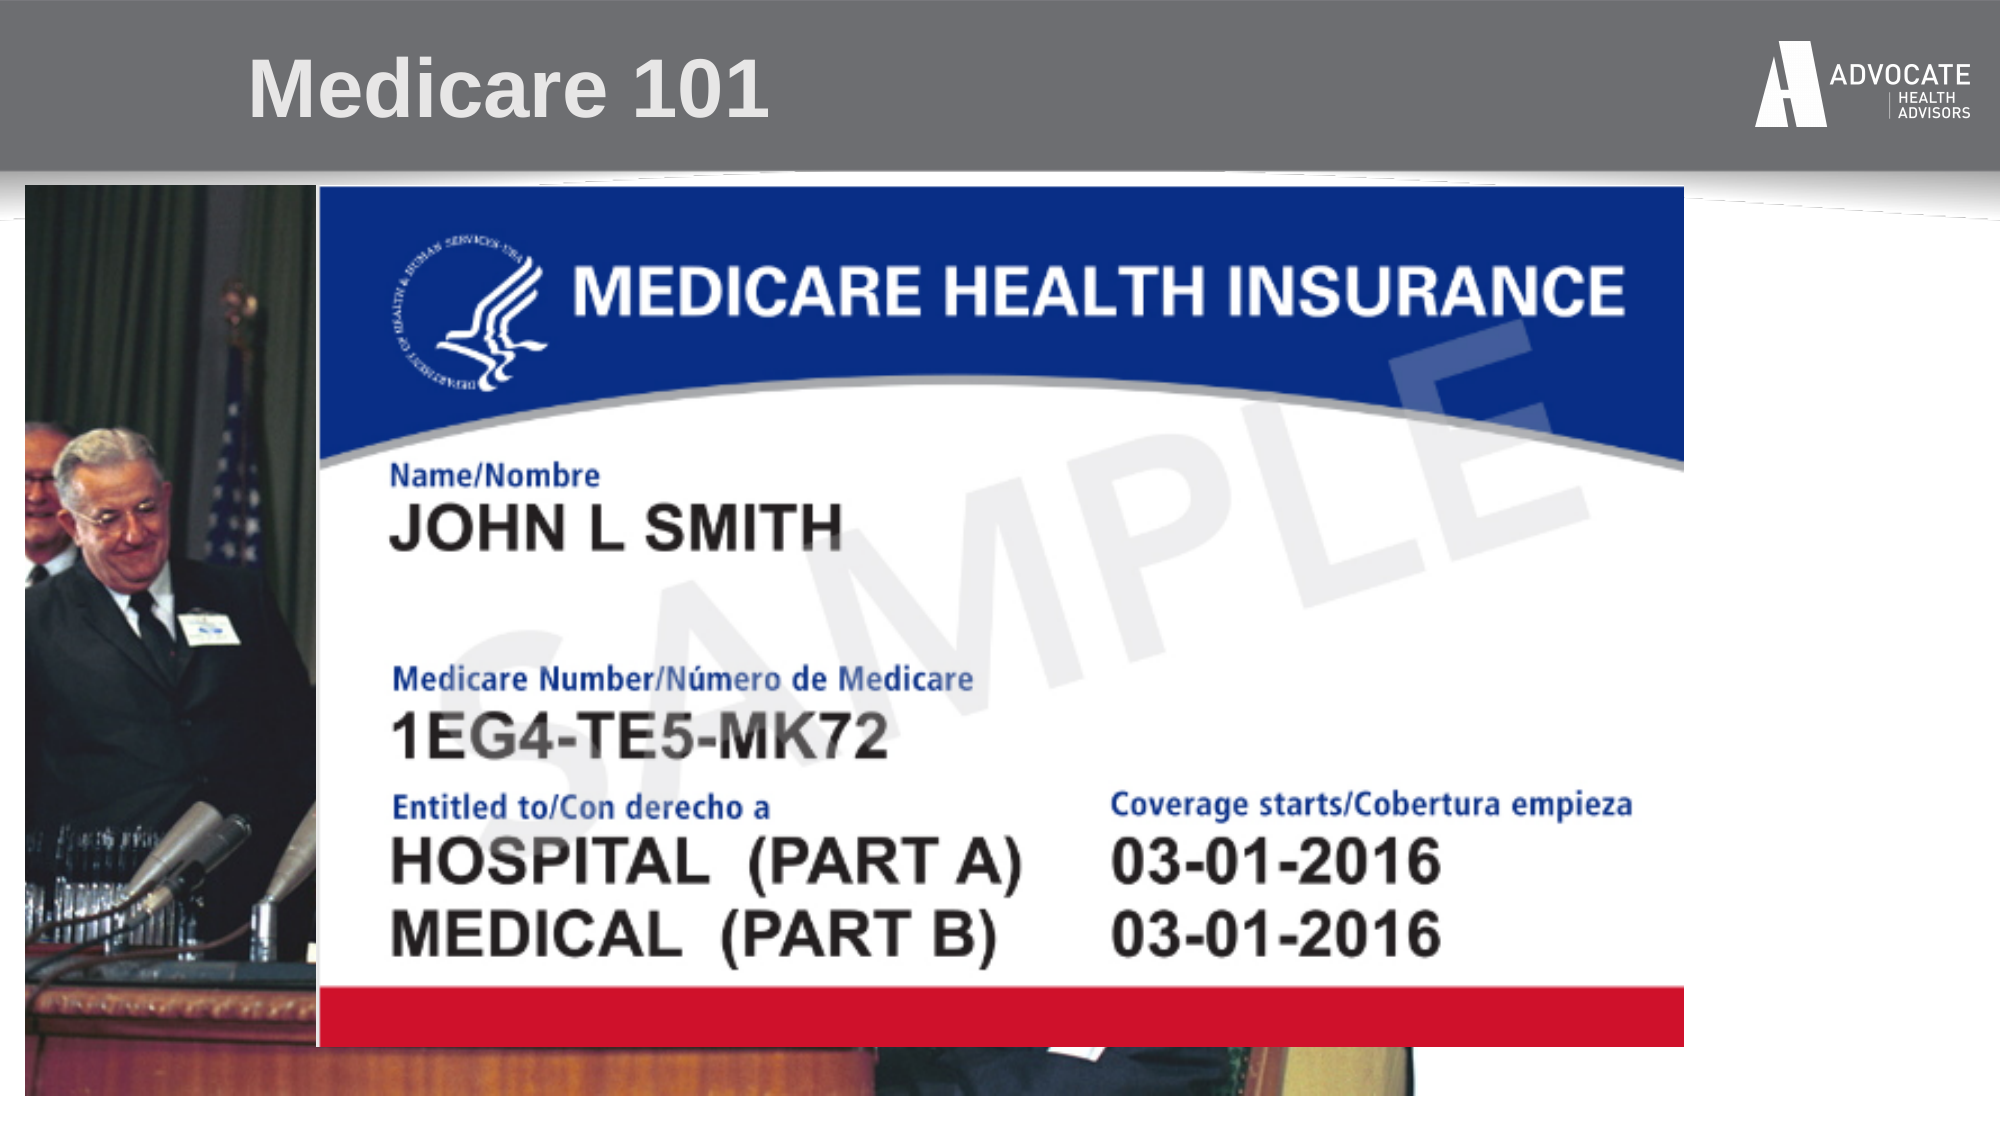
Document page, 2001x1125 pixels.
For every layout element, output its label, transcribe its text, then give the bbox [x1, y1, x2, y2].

picture [0, 0, 2000, 1096]
text_box Medicare 101 [233, 38, 1959, 146]
